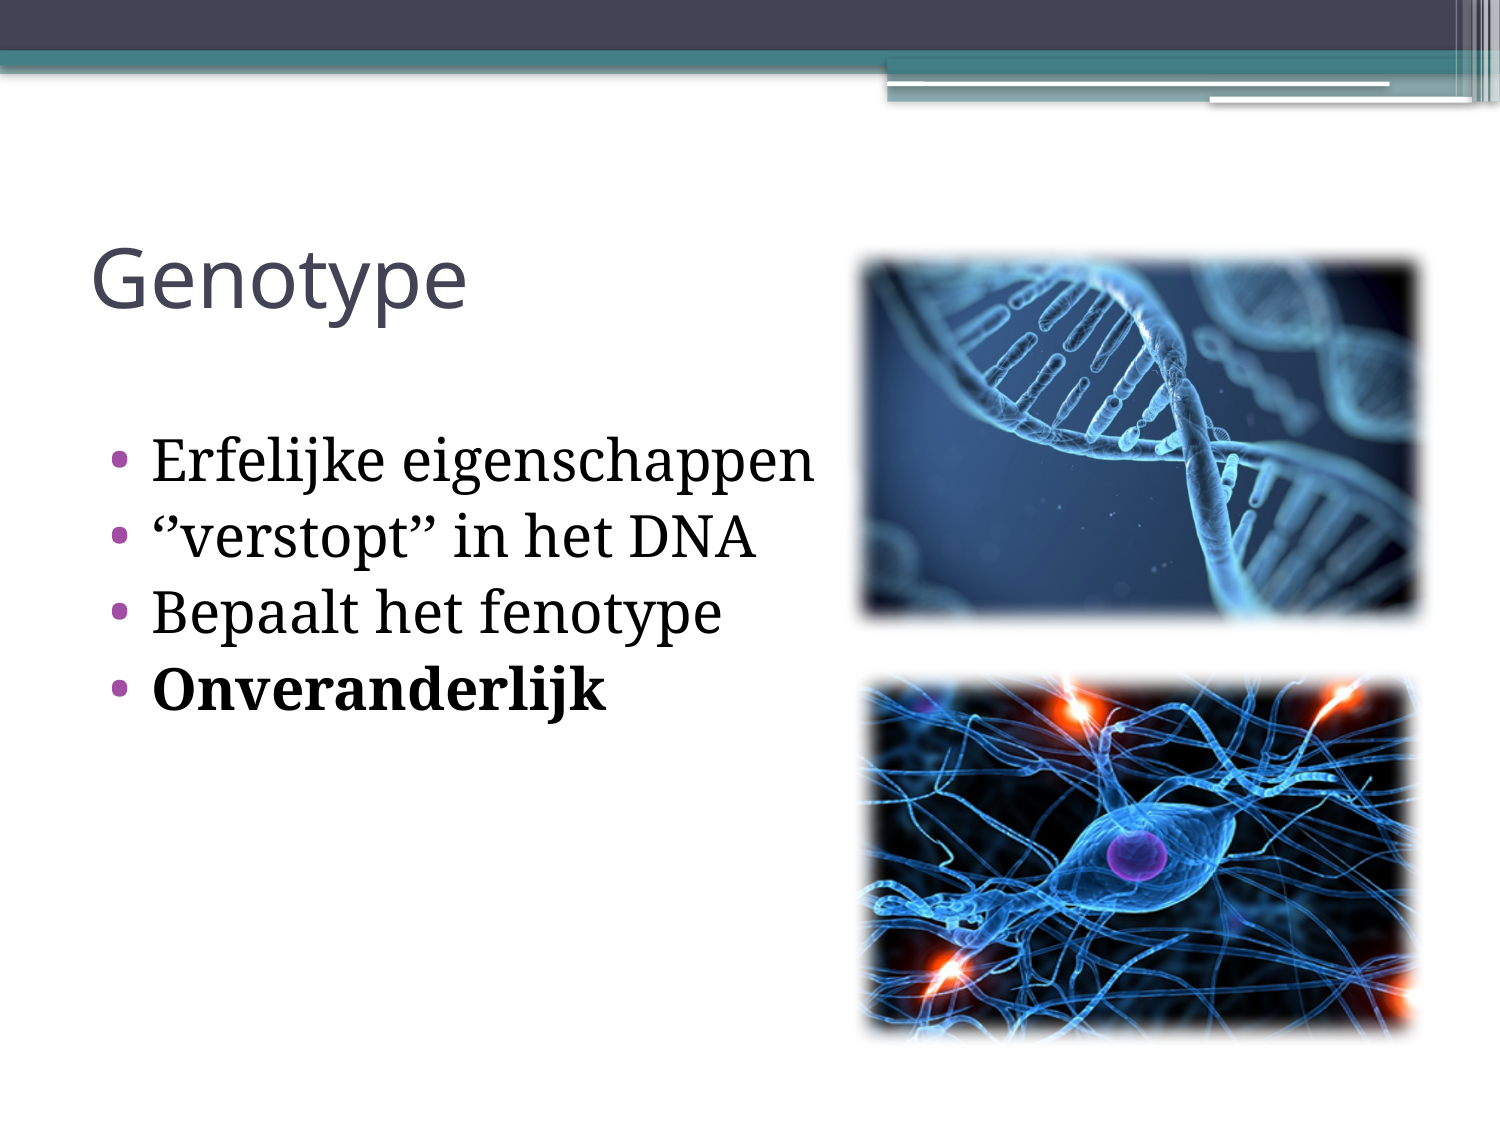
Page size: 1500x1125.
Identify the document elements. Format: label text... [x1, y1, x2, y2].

picture [844, 243, 1435, 634]
title Genotype [75, 187, 1425, 363]
picture [852, 668, 1424, 1048]
list Erfelijke eigenschappen ‘’verstopt’’ in het DNA Bepaalt het fenotype Onveranderlijk [76, 415, 1427, 1125]
